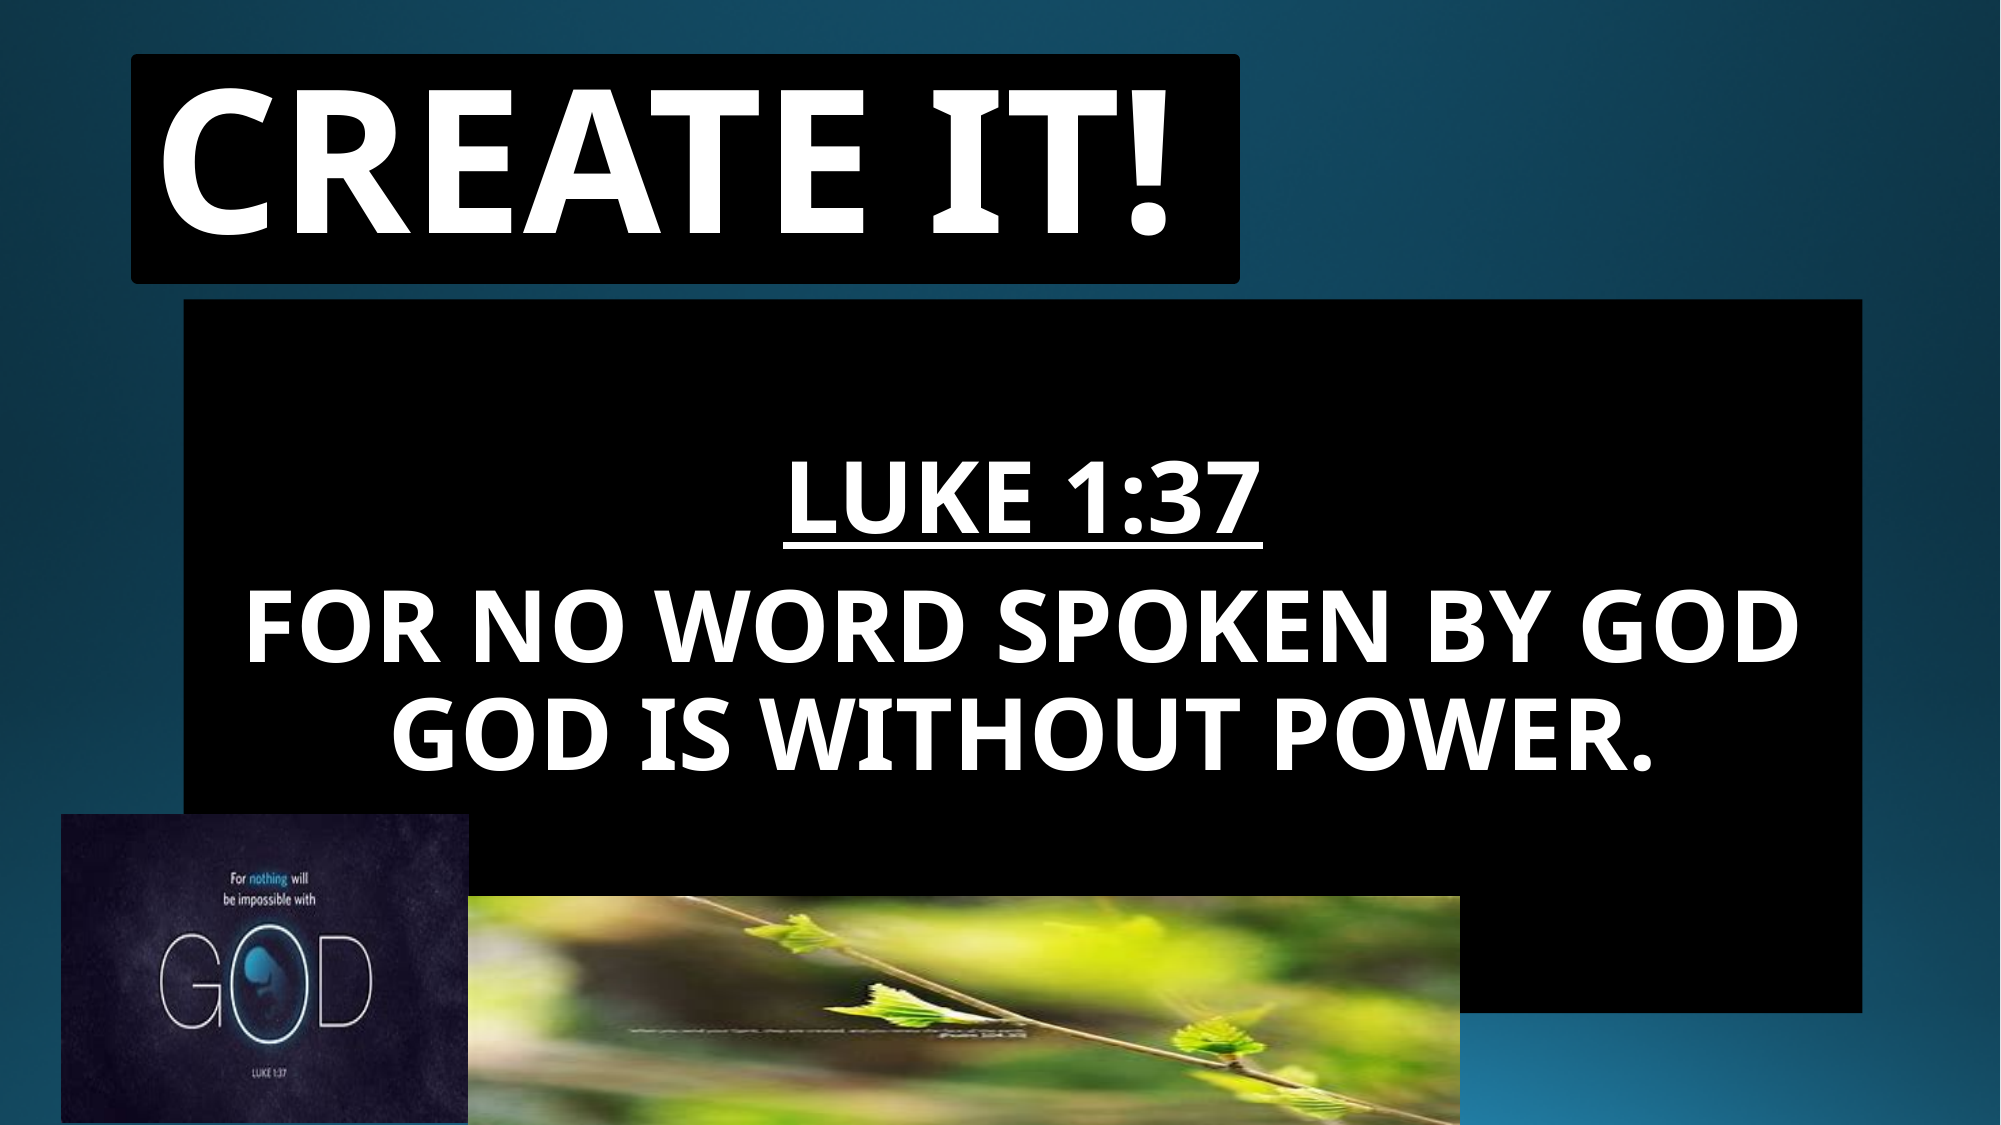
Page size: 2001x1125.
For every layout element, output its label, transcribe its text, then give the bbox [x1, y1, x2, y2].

list LUKE 1:37 FOR NO WORD SPOKEN BY GOD GOD IS WITHOUT POWER. [183, 299, 1863, 1014]
title CREATE IT! [137, 59, 1234, 278]
picture [0, 0, 2001, 1125]
